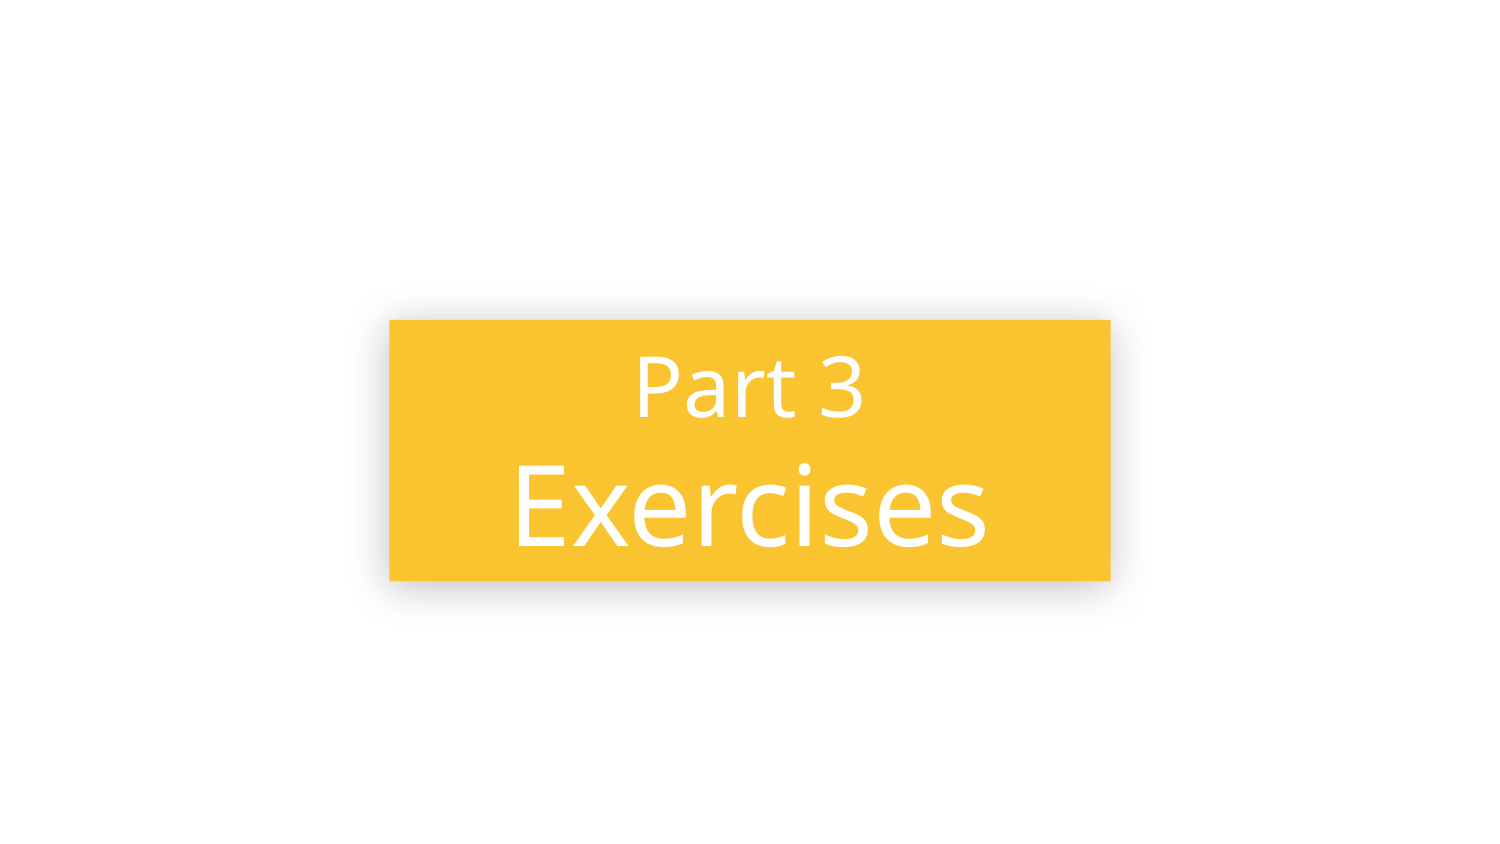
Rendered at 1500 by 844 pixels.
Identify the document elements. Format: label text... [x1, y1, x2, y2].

text_box [388, 319, 1112, 582]
text_box Part 3 Exercises [413, 325, 1087, 577]
